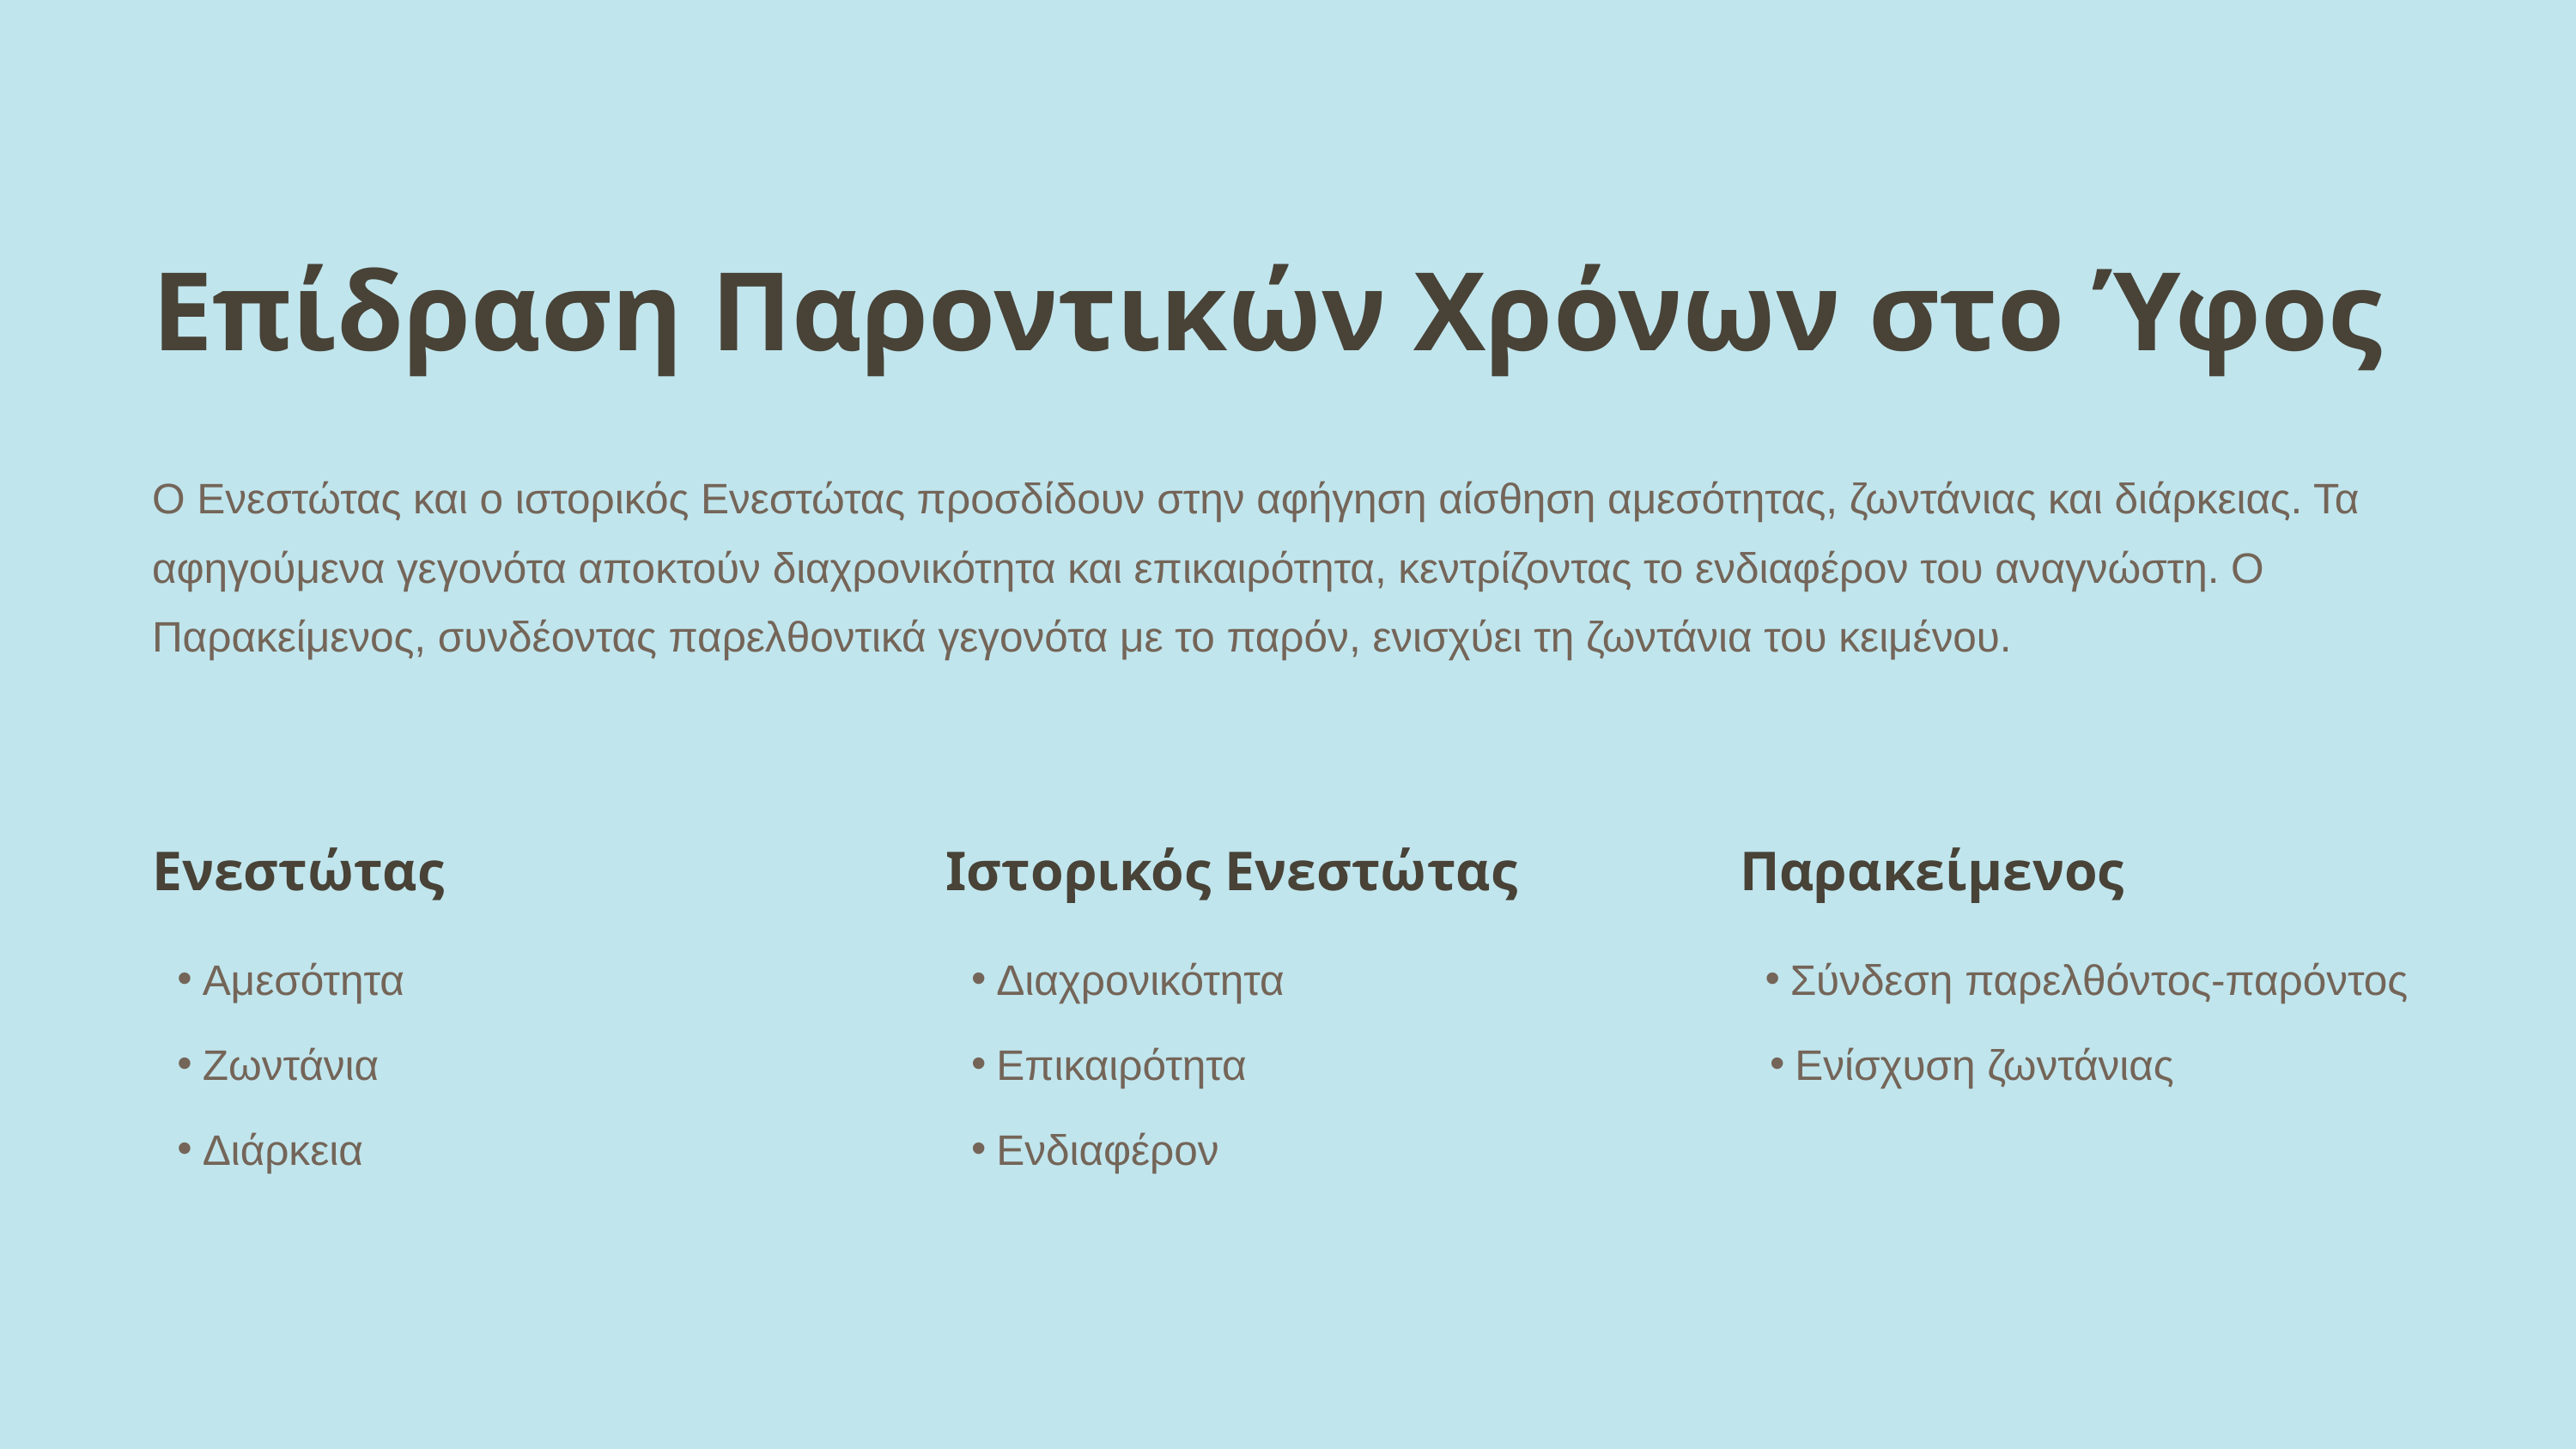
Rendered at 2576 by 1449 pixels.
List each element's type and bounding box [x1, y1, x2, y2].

text_box [0, 0, 2576, 1449]
